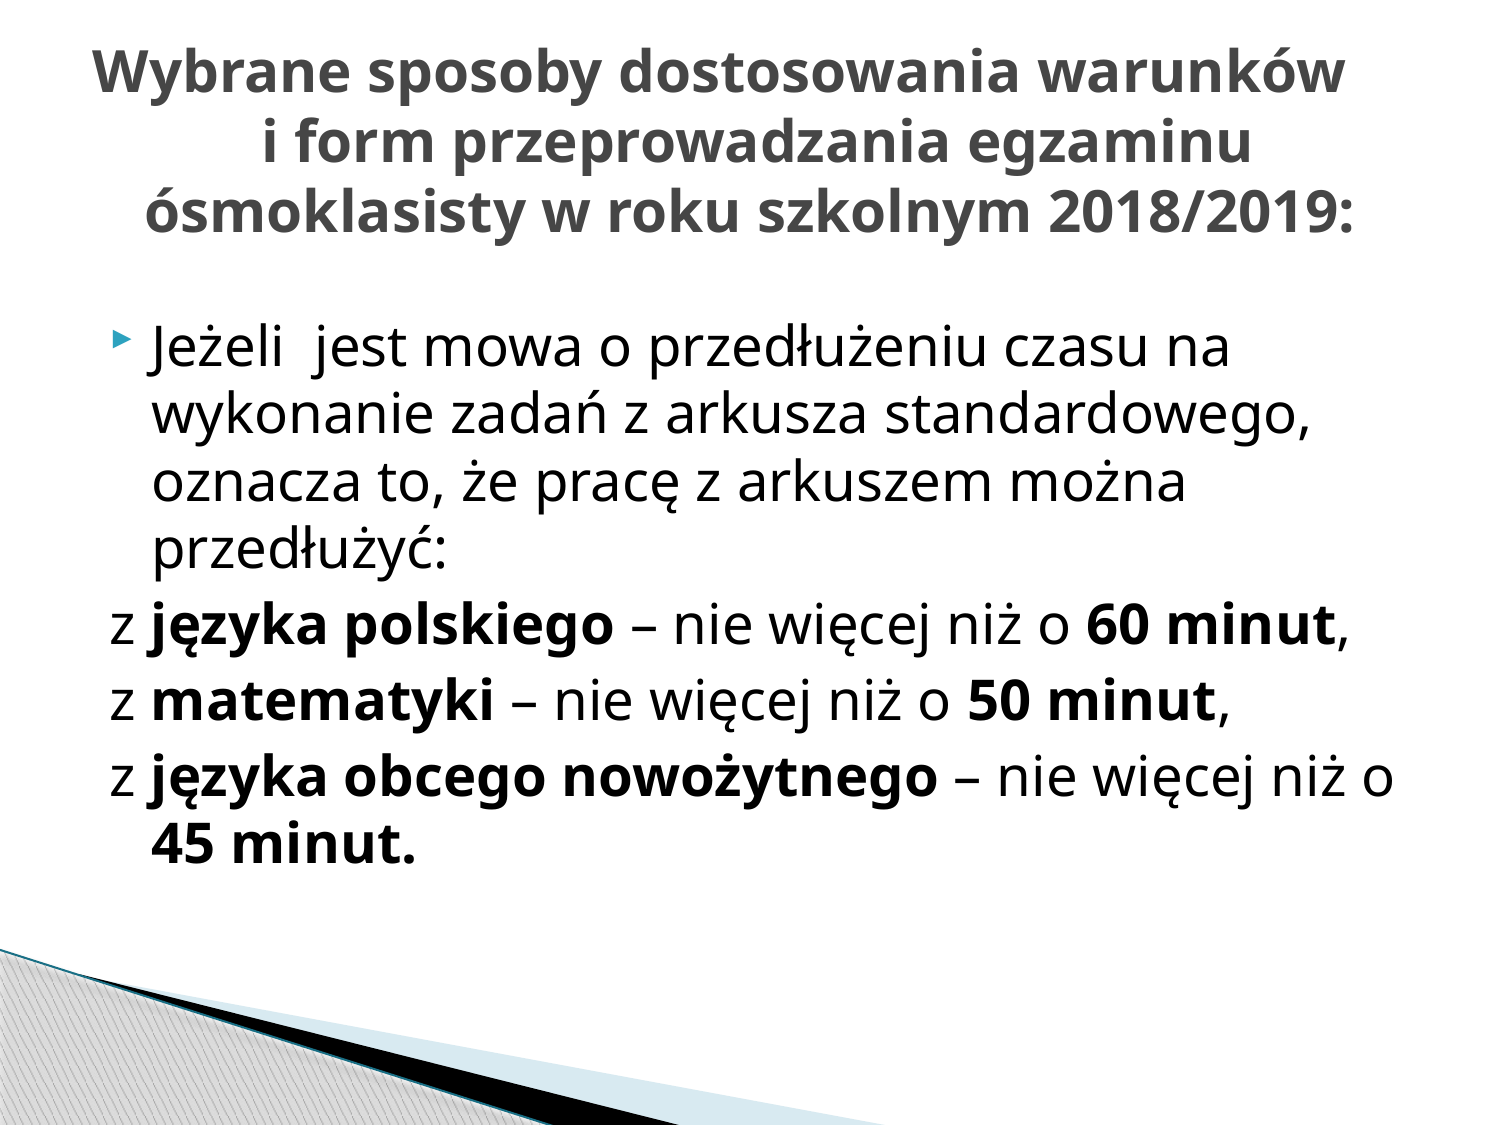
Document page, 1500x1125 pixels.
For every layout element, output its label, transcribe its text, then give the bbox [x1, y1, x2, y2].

title Wybrane sposoby dostosowania warunków i form przeprowadzania egzaminu ósmoklasisty w roku szkolnym 2018/2019: [75, 45, 1425, 233]
list Jeżeli jest mowa o przedłużeniu czasu na wykonanie zadań z arkusza standardowego, oznacza to, że pracę z arkuszem można przedłużyć: z języka polskiego – nie więcej niż o 60 minut, z matematyki – nie więcej niż o 50 minut, z języka obcego nowożytnego – nie więcej niż o 45 minut. [76, 302, 1427, 1046]
